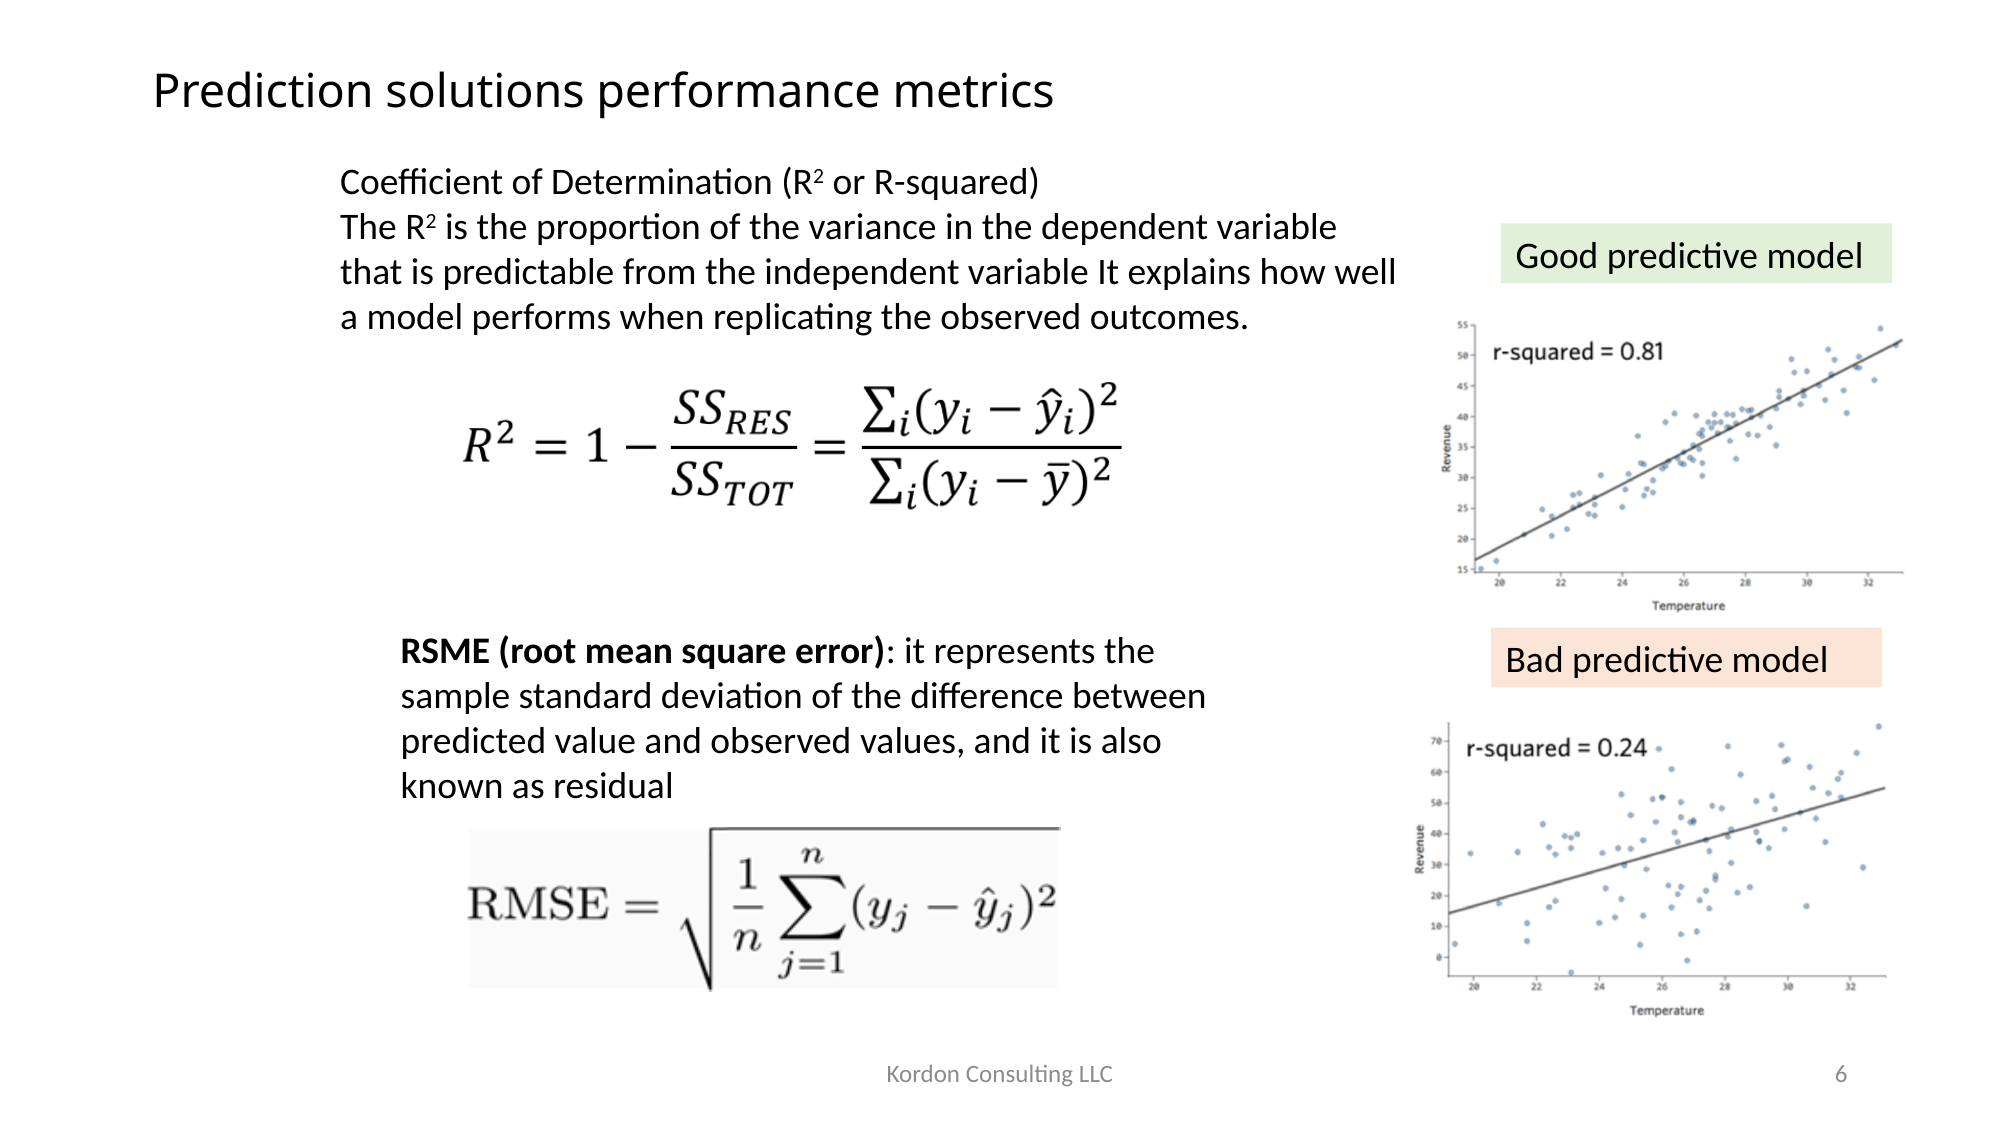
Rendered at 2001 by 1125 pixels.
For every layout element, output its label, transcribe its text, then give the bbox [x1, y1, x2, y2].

picture [466, 827, 1061, 992]
title Prediction solutions performance metrics [137, 59, 1863, 126]
picture [1431, 307, 1918, 619]
text_box Good predictive model [1500, 223, 1893, 284]
picture [1411, 703, 1896, 1020]
slide_number 6 [1412, 1042, 1863, 1103]
text_box Bad predictive model [1490, 627, 1883, 688]
footer Kordon Consulting LLC [662, 1042, 1338, 1103]
picture [432, 355, 1179, 541]
text_box Coefficient of Determination (R2 or R-squared) The R2 is the proportion of the variance in the dependent variable that is predictable from the independent variable It explains how well a model performs when replicating the observed outcomes. [325, 149, 1413, 390]
text_box RSME (root mean square error): it represents the sample standard deviation of the difference between predicted value and observed values, and it is also known as residual [385, 619, 1226, 814]
